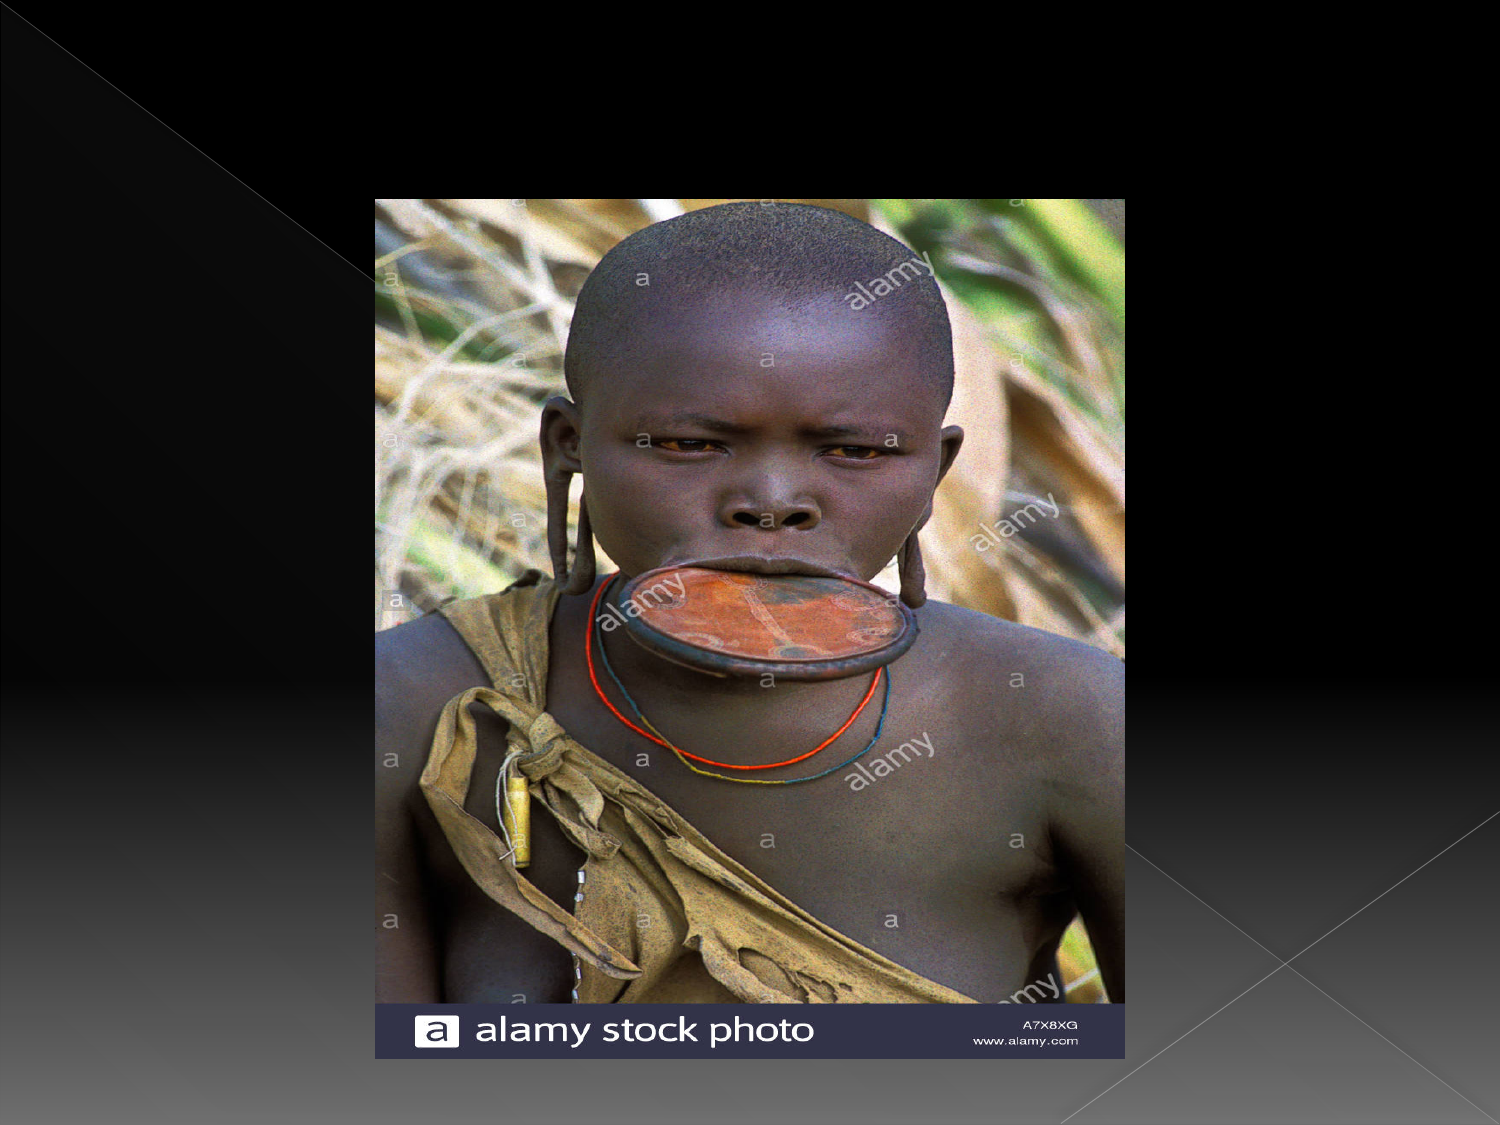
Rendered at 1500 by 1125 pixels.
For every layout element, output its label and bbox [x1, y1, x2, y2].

list [374, 198, 1126, 1060]
